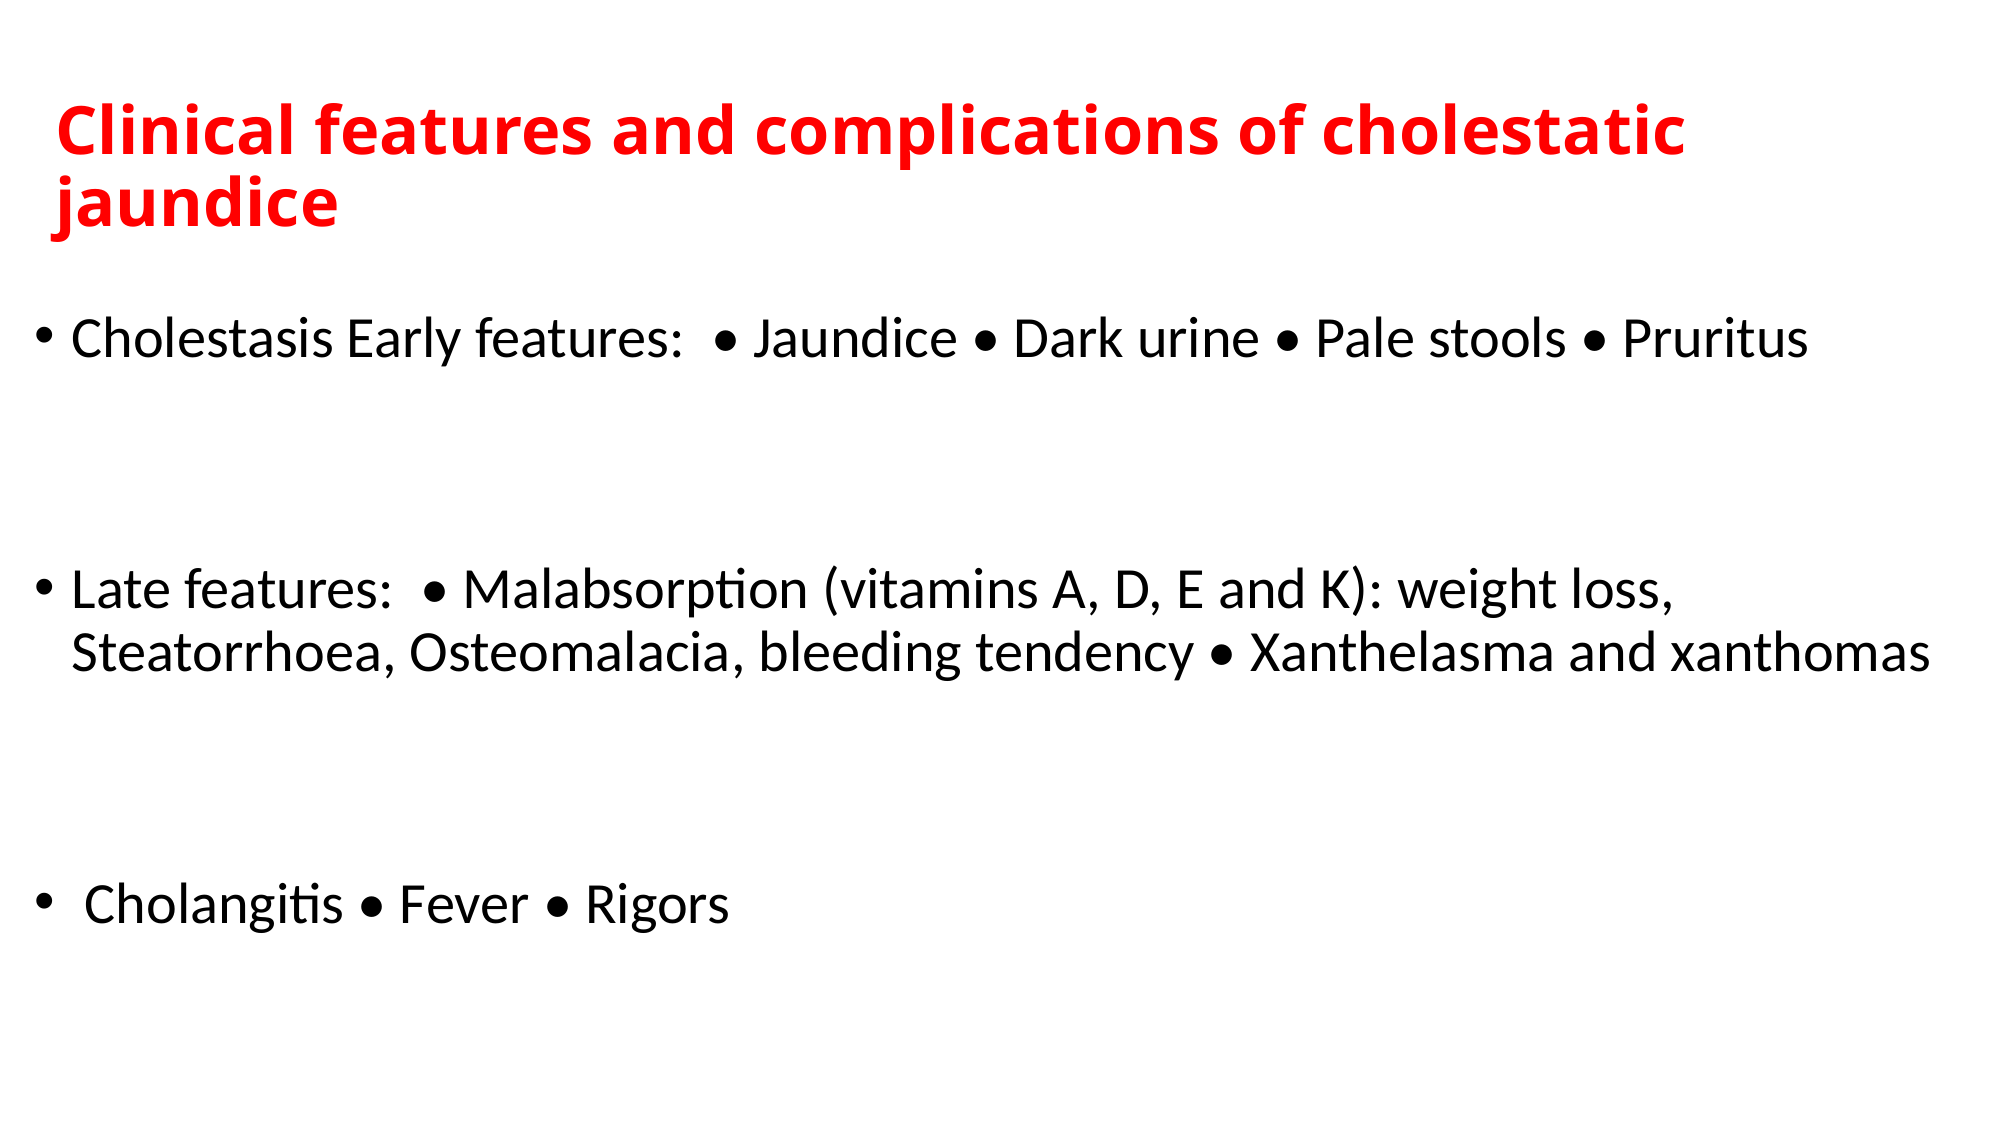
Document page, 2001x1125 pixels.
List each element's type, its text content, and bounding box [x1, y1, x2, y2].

list Cholestasis Early features: • Jaundice • Dark urine • Pale stools • Pruritus Late features: • Malabsorption (vitamins A, D, E and K): weight loss, Steatorrhoea, Osteomalacia, bleeding tendency • Xanthelasma and xanthomas Cholangitis • Fever • Rigors [19, 299, 2000, 1105]
title Clinical features and complications of cholestatic jaundice [40, 59, 1863, 278]
